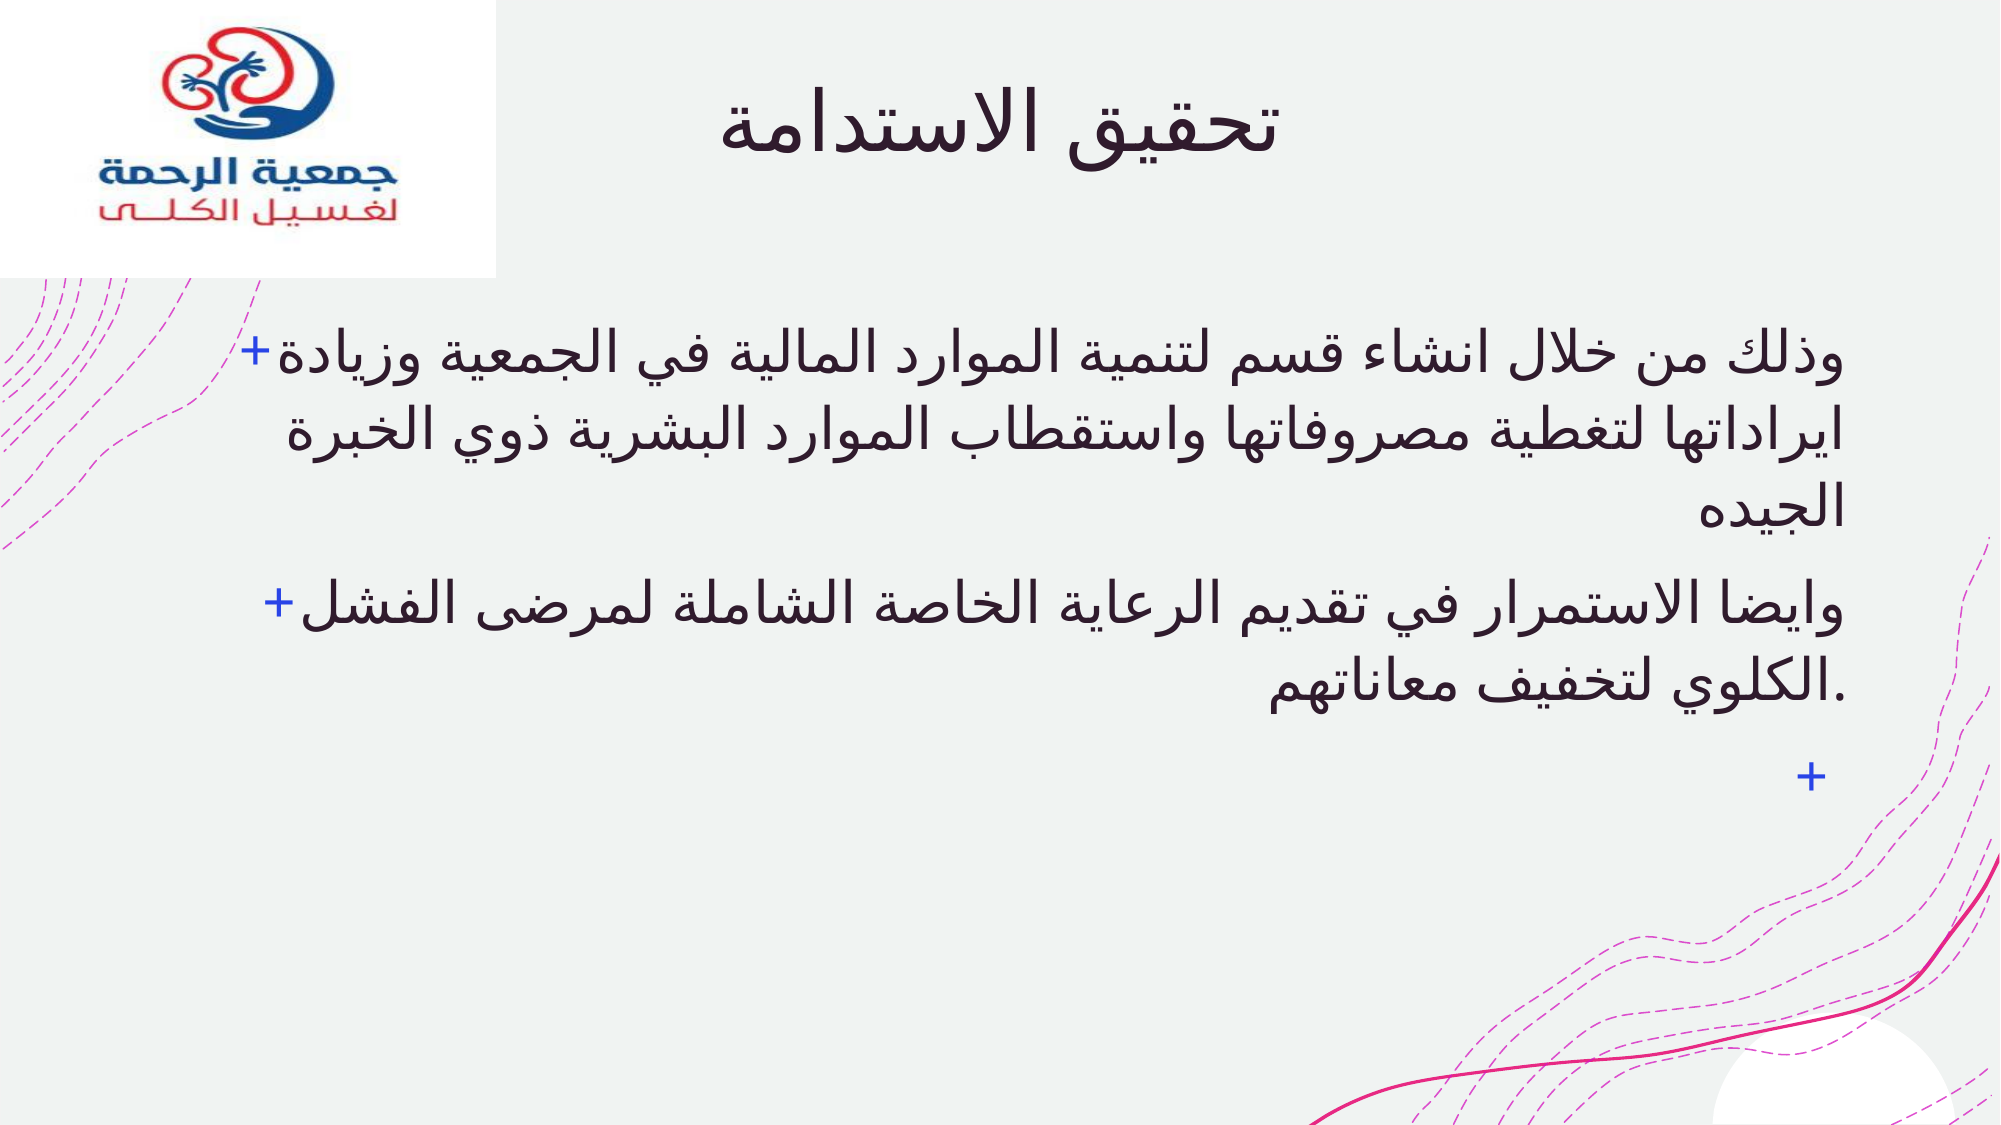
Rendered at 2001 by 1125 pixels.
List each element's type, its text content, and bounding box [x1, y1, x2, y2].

picture [0, 0, 496, 278]
list وذلك من خلال انشاء قسم لتنمية الموارد المالية في الجمعية وزيادة ايراداتها لتغطية مصروفاتها واستقطاب الموارد البشرية ذوي الخبرة الجيده وايضا الاستمرار في تقديم الرعاية الخاصة الشاملة لمرضى الفشل الكلوي لتخفيف معاناتهم. [137, 299, 1863, 1014]
title تحقيق الاستدامة [496, 59, 1863, 278]
